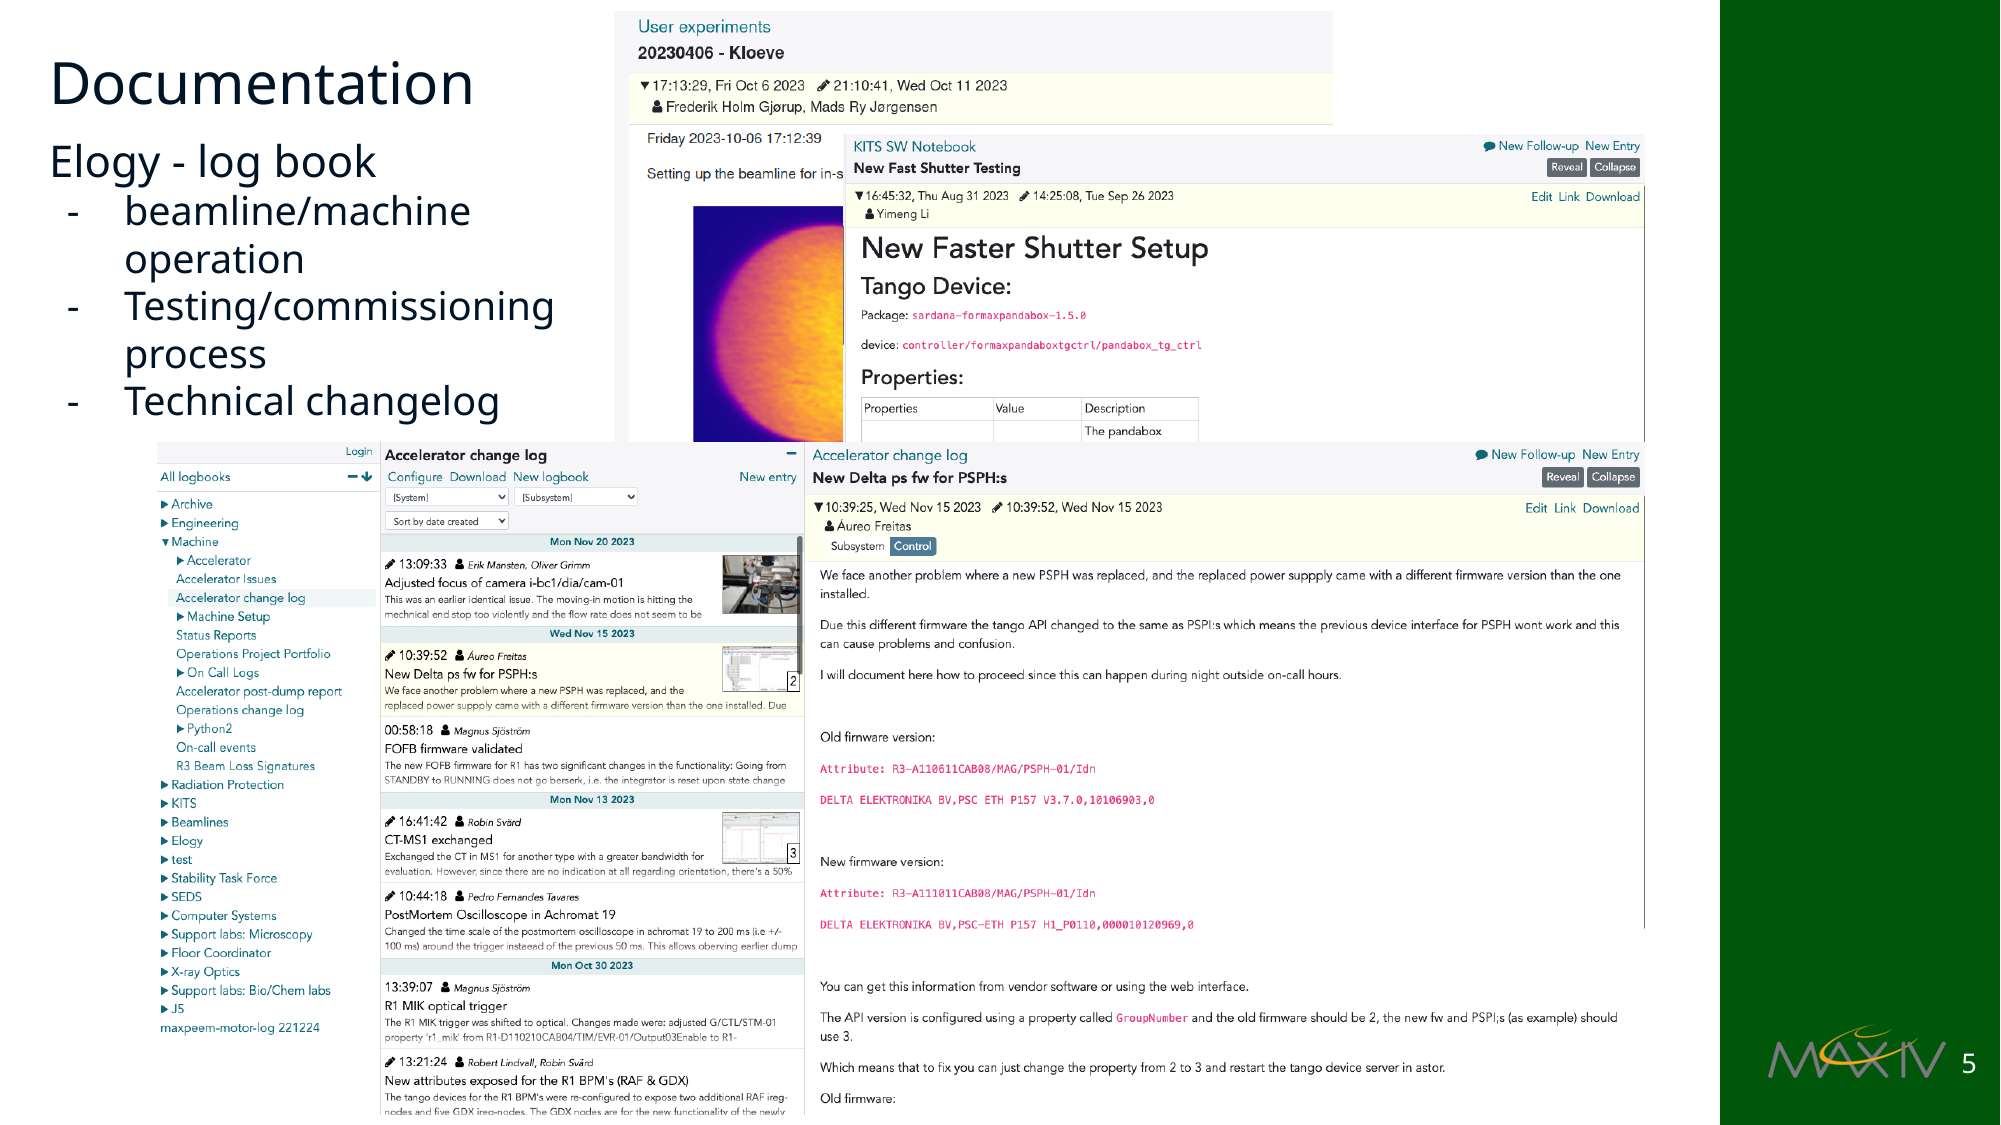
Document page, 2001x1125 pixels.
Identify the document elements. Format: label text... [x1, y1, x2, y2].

slide_number 5 [1871, 1038, 1992, 1125]
text_box Elogy - log book beamline/machine operation Testing/commissioning process Technical changelog [34, 118, 583, 756]
picture [156, 11, 1645, 1116]
picture [1768, 1024, 1946, 1083]
text_box Documentation [34, 31, 564, 118]
